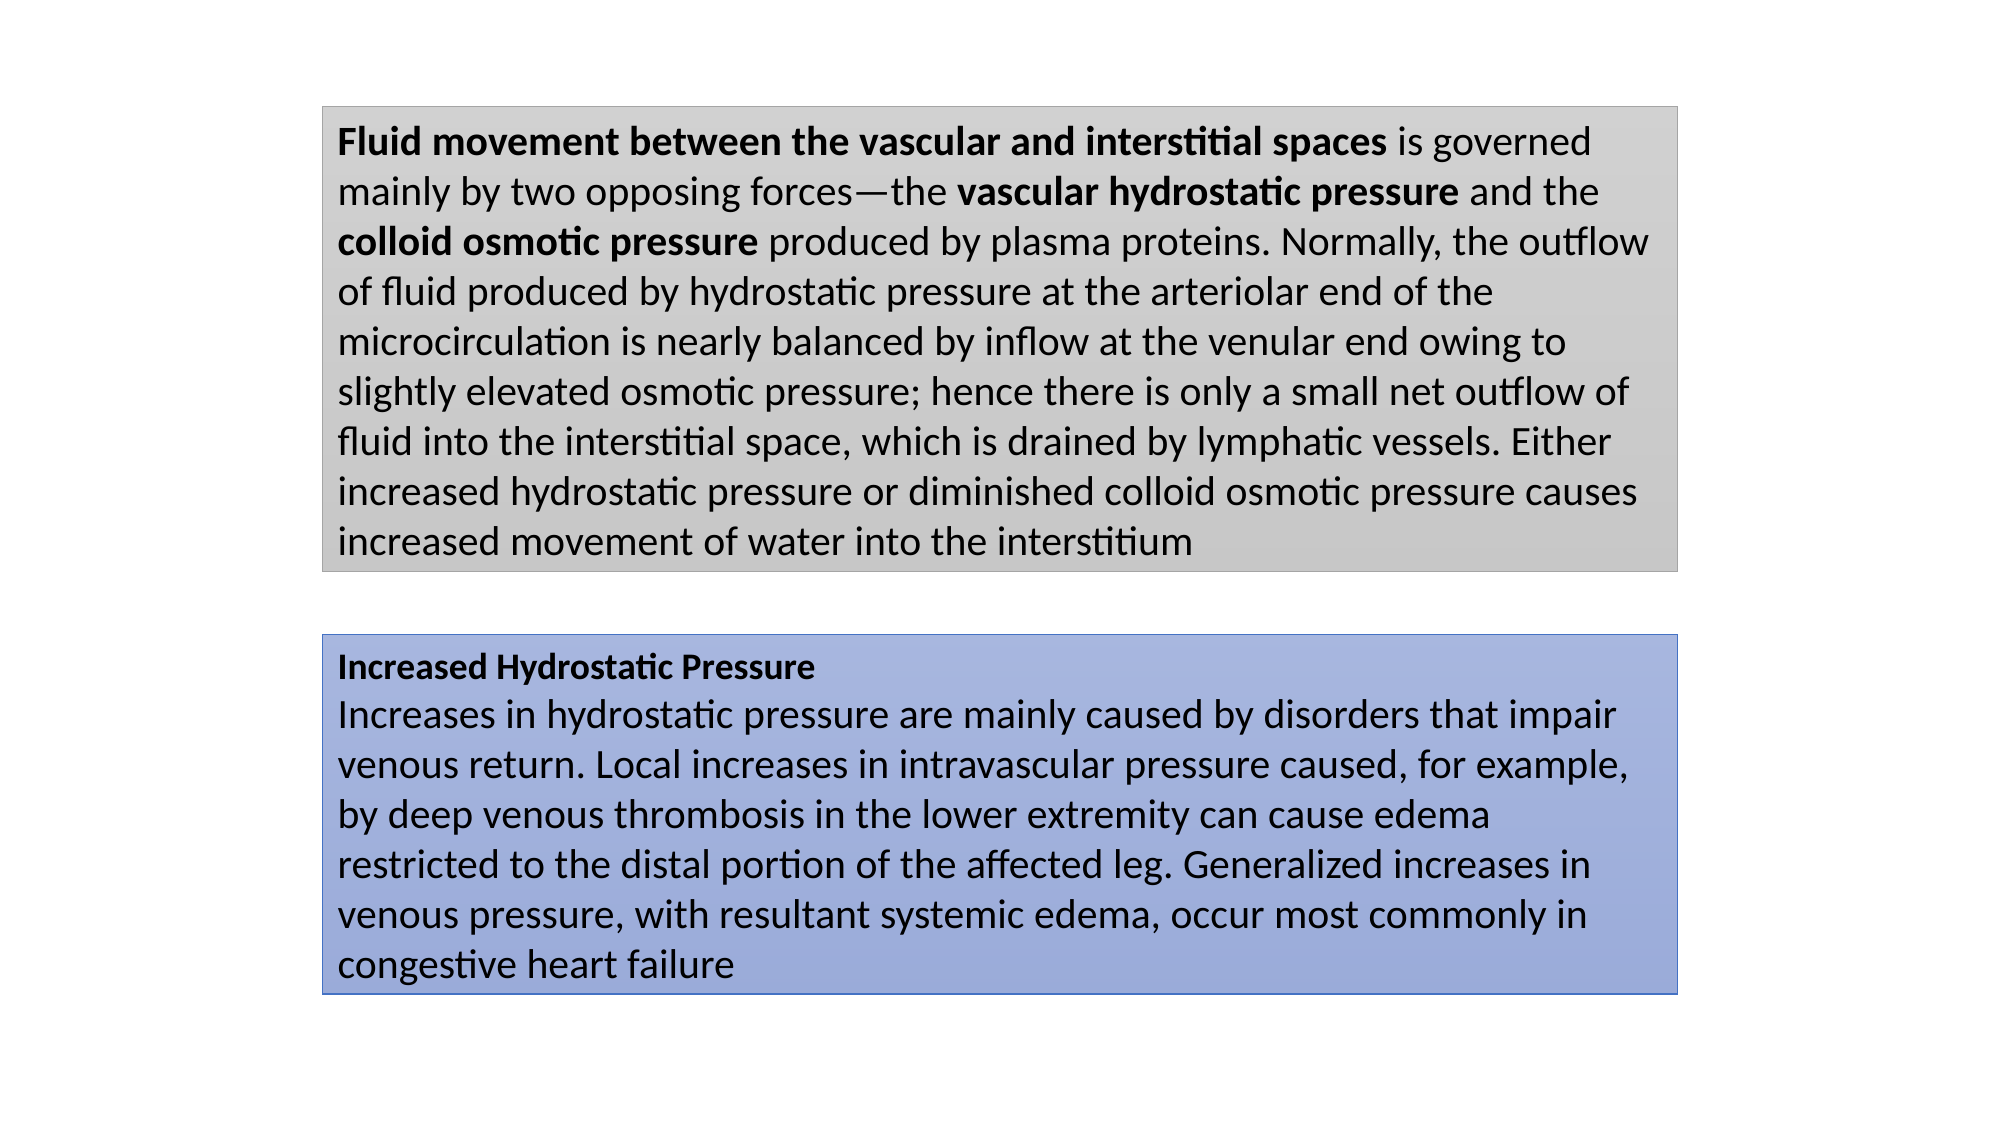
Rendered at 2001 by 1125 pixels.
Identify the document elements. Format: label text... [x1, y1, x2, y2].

text_box Fluid movement between the vascular and interstitial spaces is governed mainly by two opposing forces—the vascular hydrostatic pressure and the colloid osmotic pressure produced by plasma proteins. Normally, the outflow of fluid produced by hydrostatic pressure at the arteriolar end of the microcirculation is nearly balanced by inflow at the venular end owing to slightly elevated osmotic pressure; hence there is only a small net outflow of fluid into the interstitial space, which is drained by lymphatic vessels. Either increased hydrostatic pressure or diminished colloid osmotic pressure causes increased movement of water into the interstitium [322, 106, 1678, 572]
text_box Increased Hydrostatic Pressure Increases in hydrostatic pressure are mainly caused by disorders that impair venous return. Local increases in intravascular pressure caused, for example, by deep venous thrombosis in the lower extremity can cause edema restricted to the distal portion of the affected leg. Generalized increases in venous pressure, with resultant systemic edema, occur most commonly in congestive heart failure [322, 634, 1678, 995]
